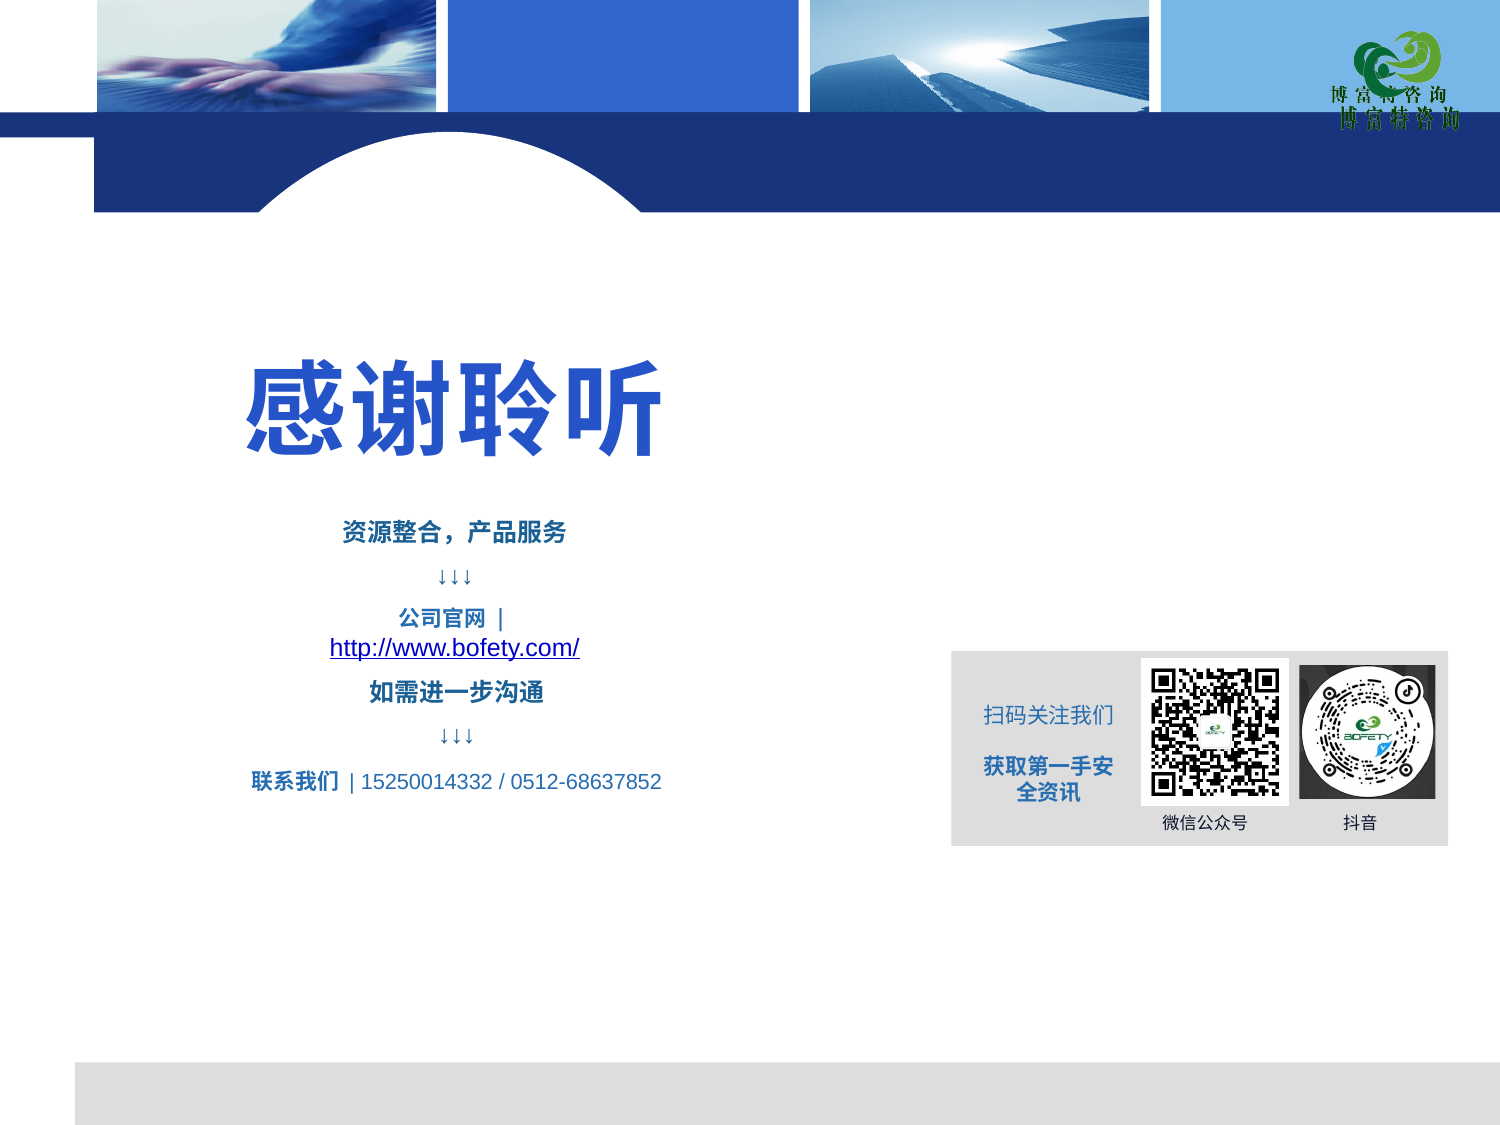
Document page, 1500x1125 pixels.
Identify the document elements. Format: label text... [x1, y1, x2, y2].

text_box 微信公众号 [1137, 809, 1273, 841]
picture [1298, 665, 1436, 799]
picture [97, 0, 437, 112]
picture [1316, 30, 1479, 134]
text_box 抖音 [1302, 807, 1418, 841]
picture [810, 0, 1150, 112]
text_box [949, 649, 1450, 848]
text_box 如需进一步沟通 ↓↓↓ 联系我们 | 15250014332 / 0512-68637852 [209, 668, 705, 802]
text_box 资源整合，产品服务 ↓↓↓ 公司官网 | http://www.bofety.com/ [261, 509, 649, 639]
title 感谢聆听 [129, 323, 781, 469]
picture [1141, 658, 1289, 806]
text_box 扫码关注我们 获取第一手安全资讯 [967, 694, 1131, 801]
